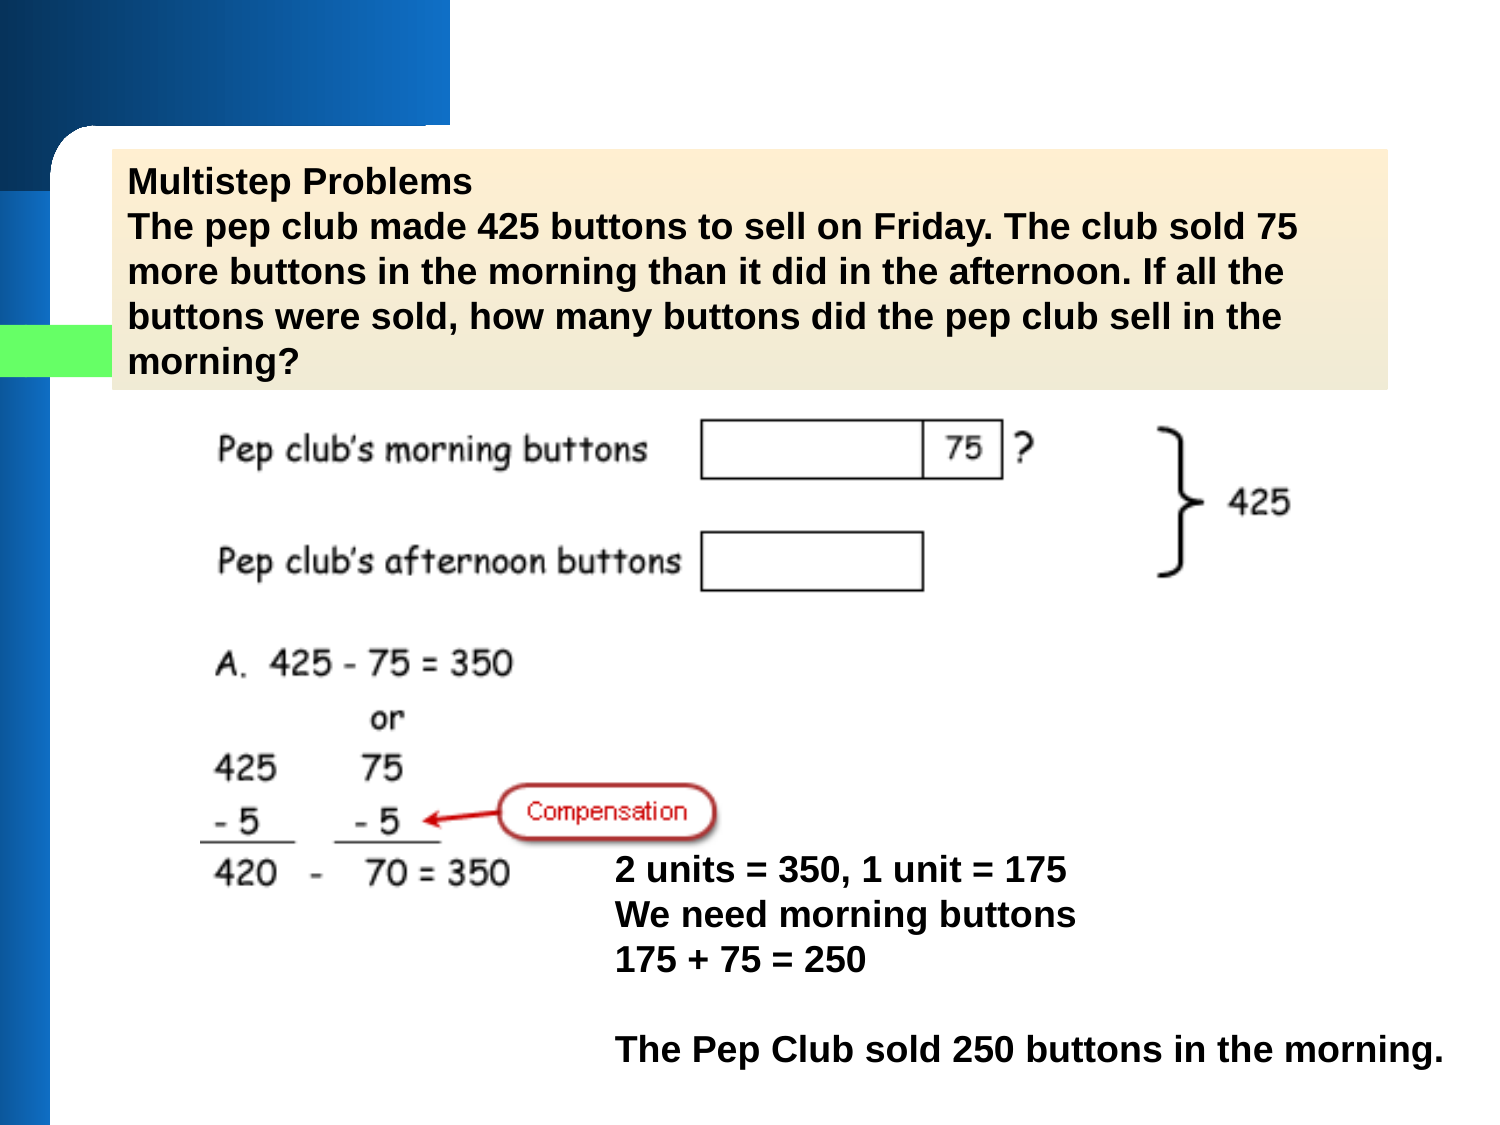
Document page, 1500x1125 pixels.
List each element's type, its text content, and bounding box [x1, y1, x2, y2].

text_box Multistep Problems The pep club made 425 buttons to sell on Friday. The club sold 75 more buttons in the morning than it did in the afternoon. If all the buttons were sold, how many buttons did the pep club sell in the morning? [112, 149, 1388, 390]
text_box 2 units = 350, 1 unit = 175 We need morning buttons 175 + 75 = 250 The Pep Club sold 250 buttons in the morning. [600, 837, 1468, 1123]
picture [199, 399, 1321, 901]
